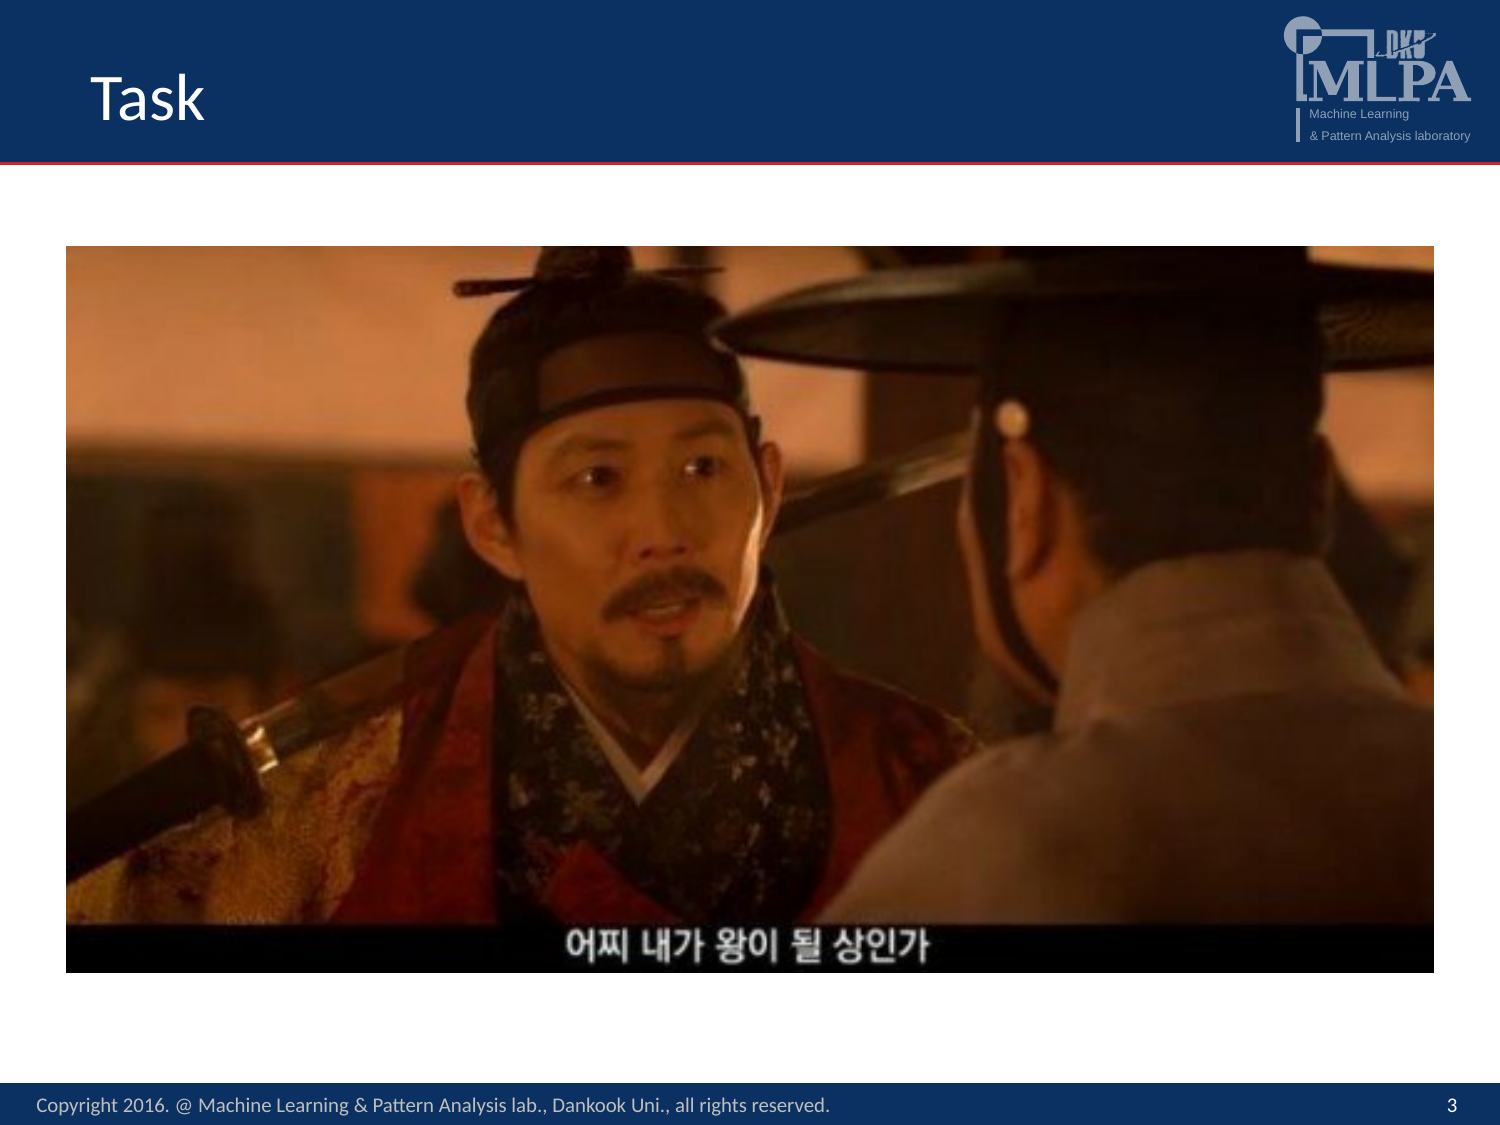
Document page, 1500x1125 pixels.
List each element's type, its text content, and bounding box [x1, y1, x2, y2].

slide_number 3 [1368, 1084, 1473, 1125]
footer Copyright 2016. @ Machine Learning & Pattern Analysis lab., Dankook Uni., all rights reserved. [21, 1073, 850, 1125]
title Task [75, 31, 1295, 143]
picture [66, 246, 1434, 973]
